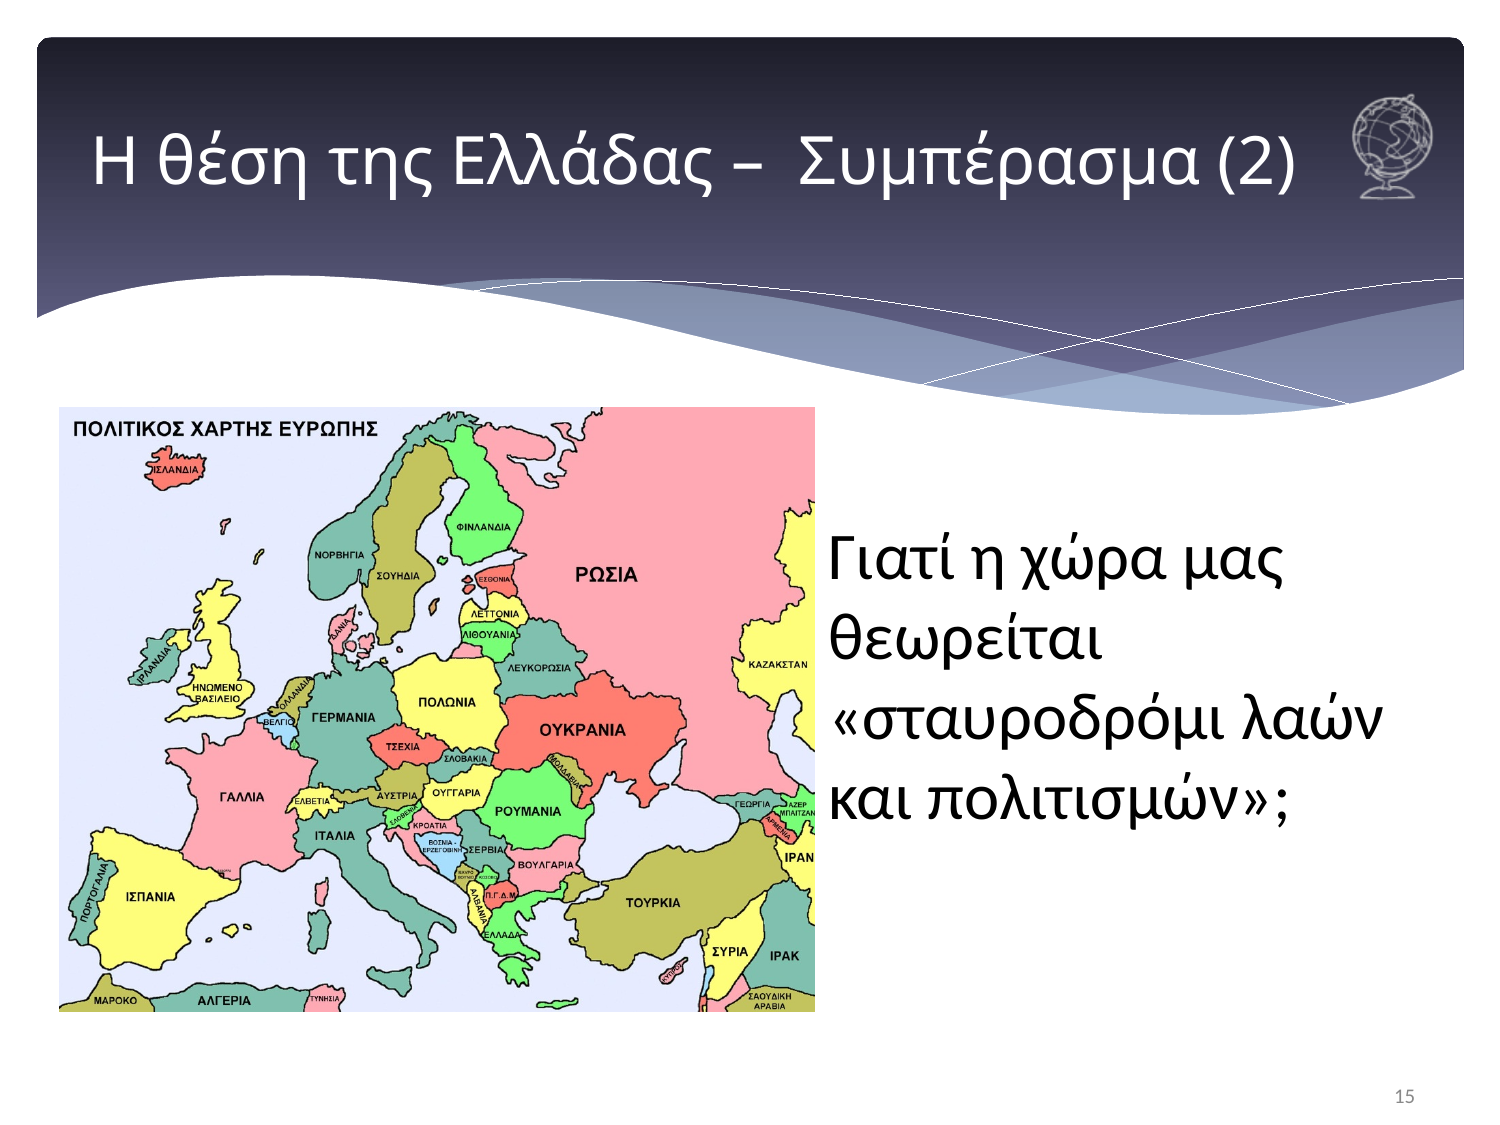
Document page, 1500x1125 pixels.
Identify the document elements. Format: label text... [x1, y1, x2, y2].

picture [1337, 87, 1449, 208]
slide_number 15 [1309, 1065, 1500, 1125]
title Η θέση της Ελλάδας – Συμπέρασμα (2) [75, 55, 1425, 261]
picture [58, 406, 815, 1012]
text_box Γιατί η χώρα μας θεωρείται «σταυροδρόμι λαών και πολιτισμών»; [820, 505, 1451, 841]
